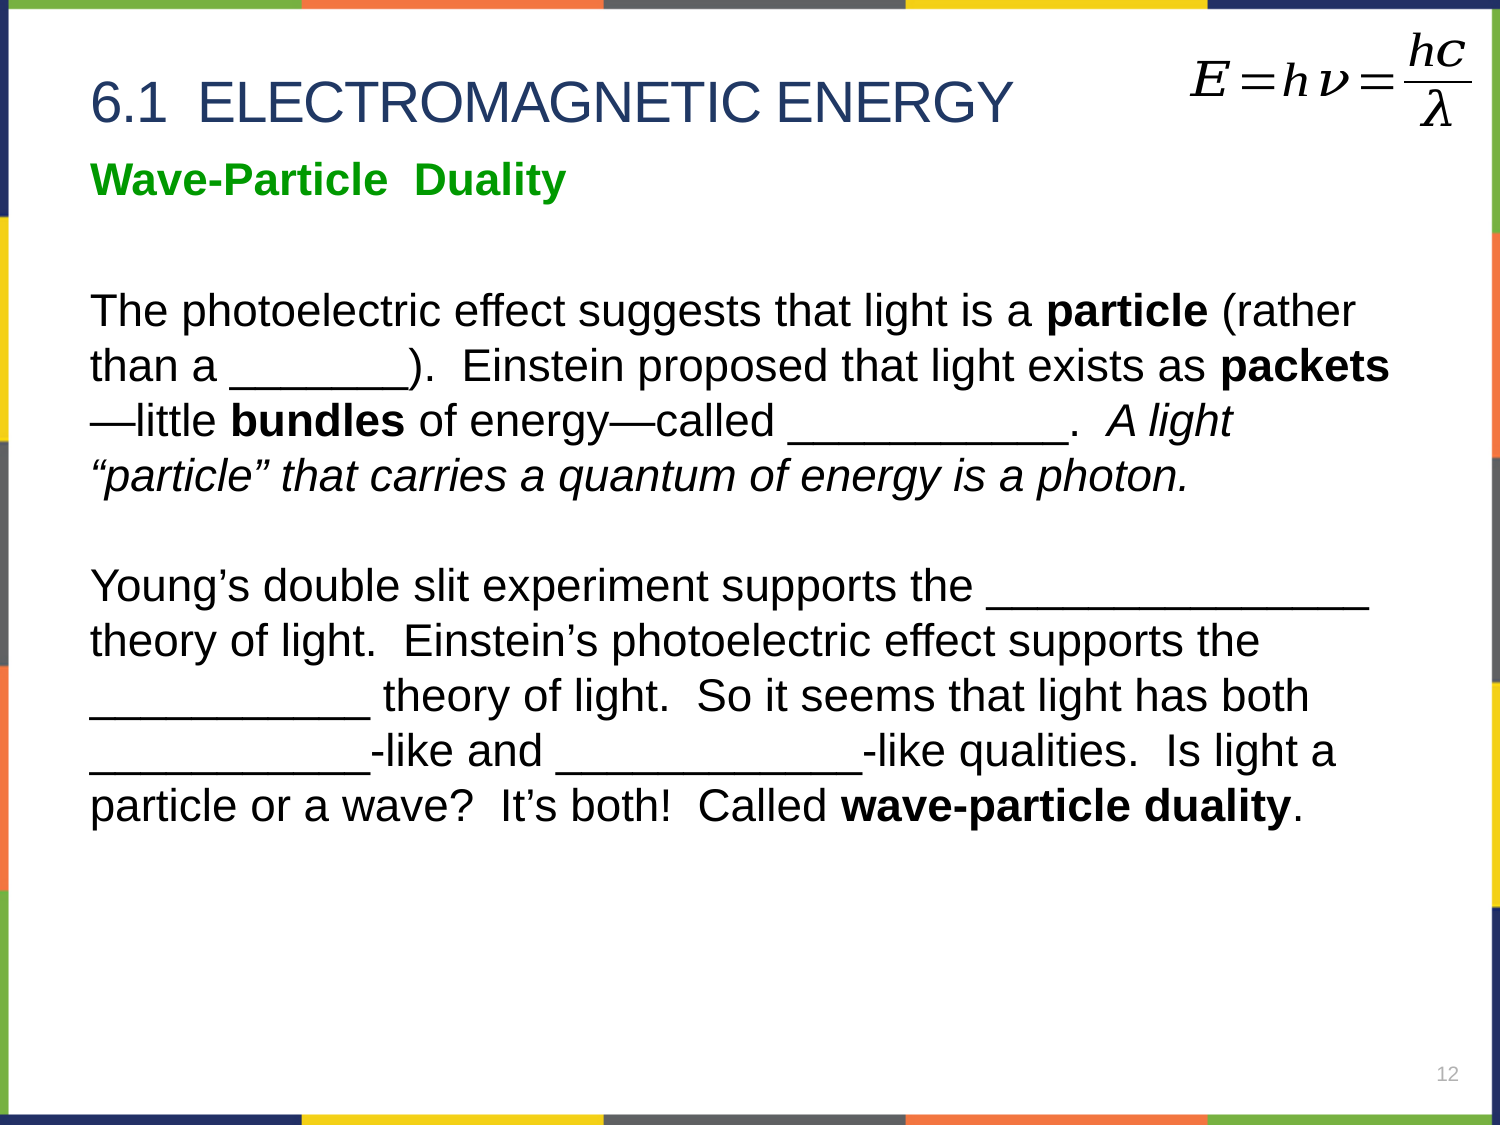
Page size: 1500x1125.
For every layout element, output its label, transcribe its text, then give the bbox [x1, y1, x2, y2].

picture [0, 0, 1500, 1125]
text_box The photoelectric effect suggests that light is a particle (rather than a _______). Einstein proposed that light exists as packets—little bundles of energy—called ___________. A light “particle” that carries a quantum of energy is a photon. Young’s double slit experiment supports the _______________ theory of light. Einstein’s photoelectric effect supports the ___________ theory of light. So it seems that light has both ___________-like and ____________-like qualities. Is light a particle or a wave? It’s both! Called wave-particle duality. [75, 273, 1431, 893]
text_box Wave-Particle Duality [75, 142, 1475, 227]
title 6.1 electromagnetic energy [75, 57, 1475, 142]
slide_number 12 [1136, 1042, 1475, 1103]
